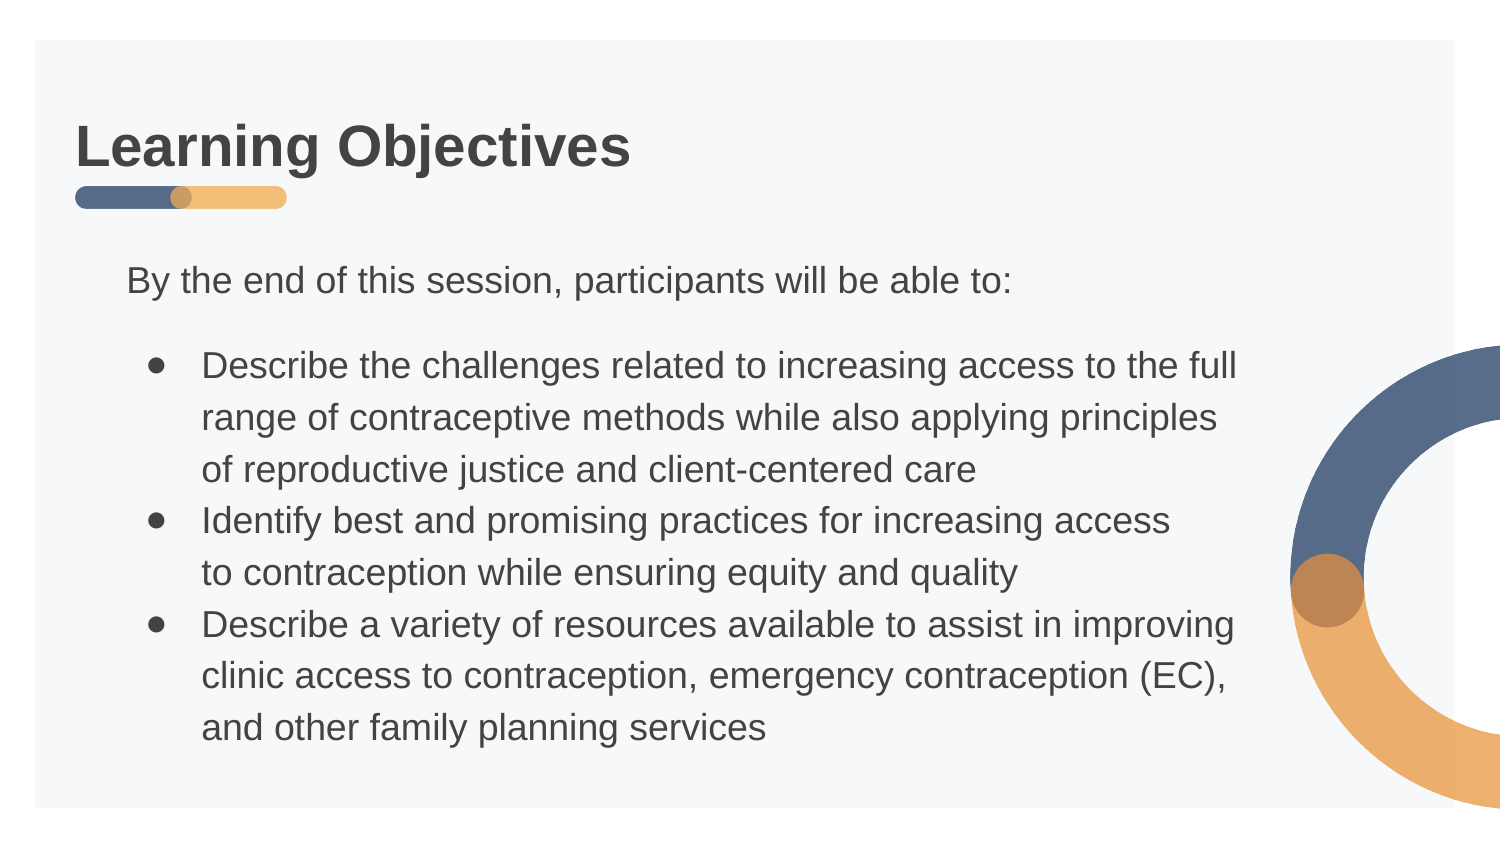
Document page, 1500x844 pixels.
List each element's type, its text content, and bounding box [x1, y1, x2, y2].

picture [75, 188, 287, 209]
title Learning Objectives [59, 93, 1458, 188]
picture [1290, 344, 1500, 810]
list By the end of this session, participants will be able to: Describe the challenges related to increasing access to the full range of contraceptive methods while also applying principles of reproductive justice and client-centered care Identify best and promising practices for increasing access to contraception while ensuring equity and quality Describe a variety of resources available to assist in improving clinic access to contraception, emergency contraception (EC), and other family planning services [111, 234, 1257, 721]
